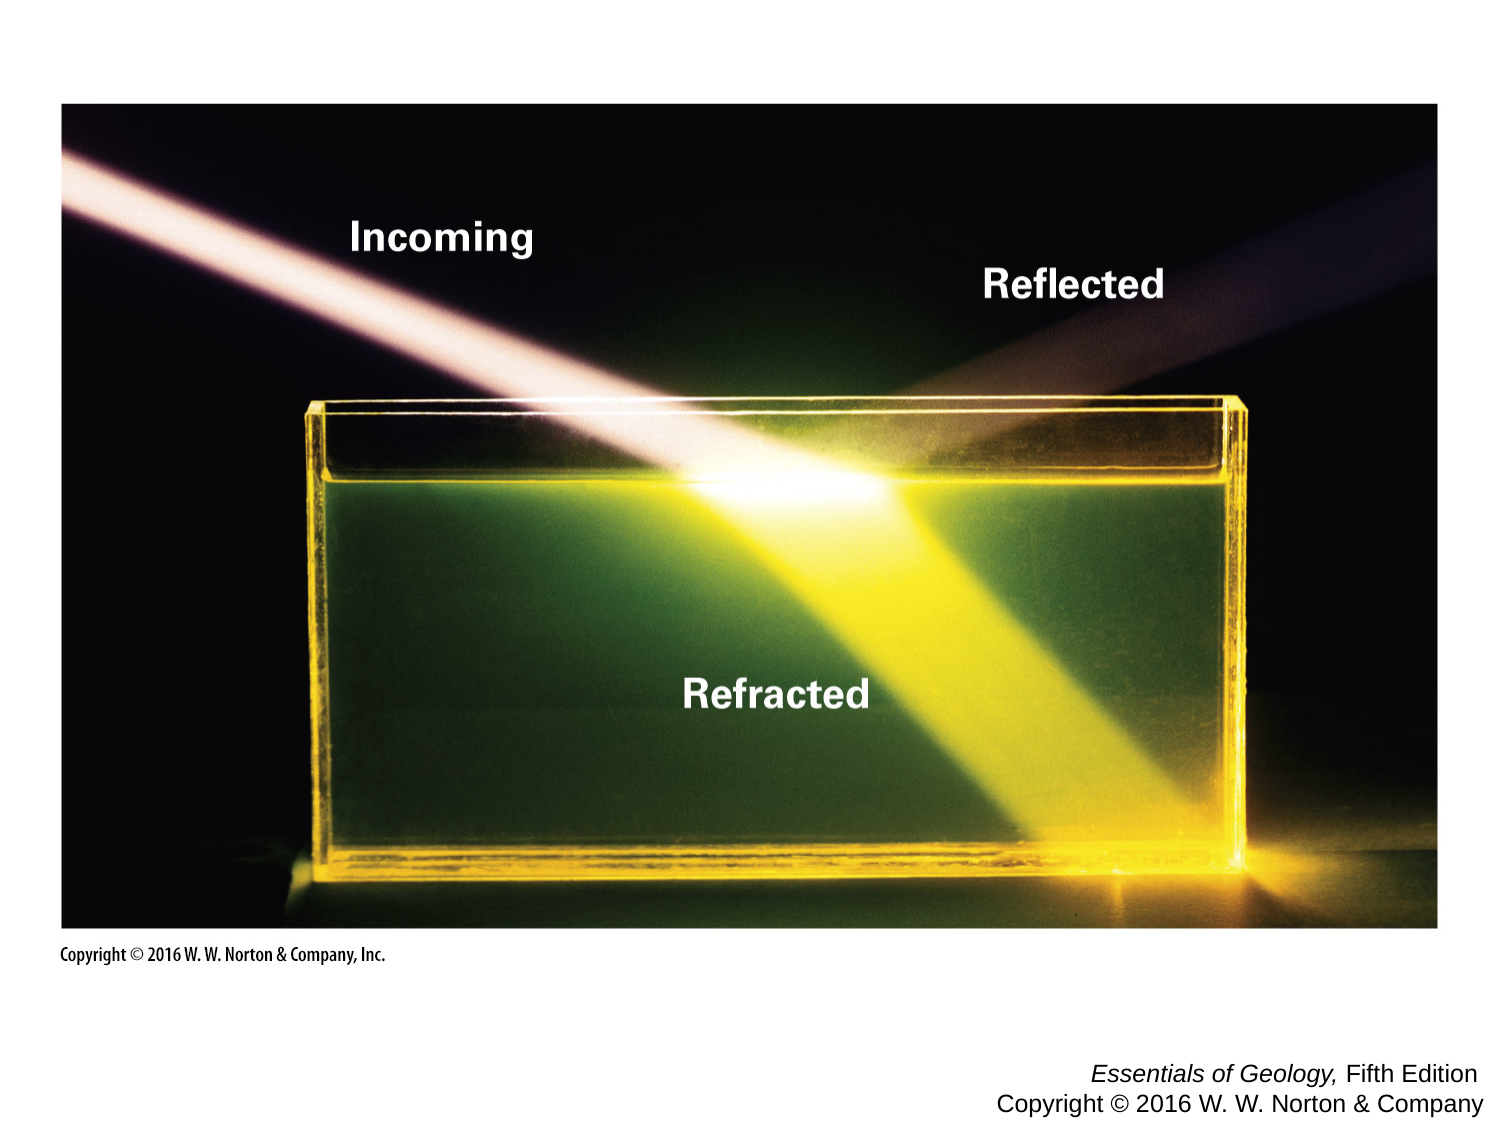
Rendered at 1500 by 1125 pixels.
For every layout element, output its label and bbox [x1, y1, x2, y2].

picture [49, 93, 1451, 970]
